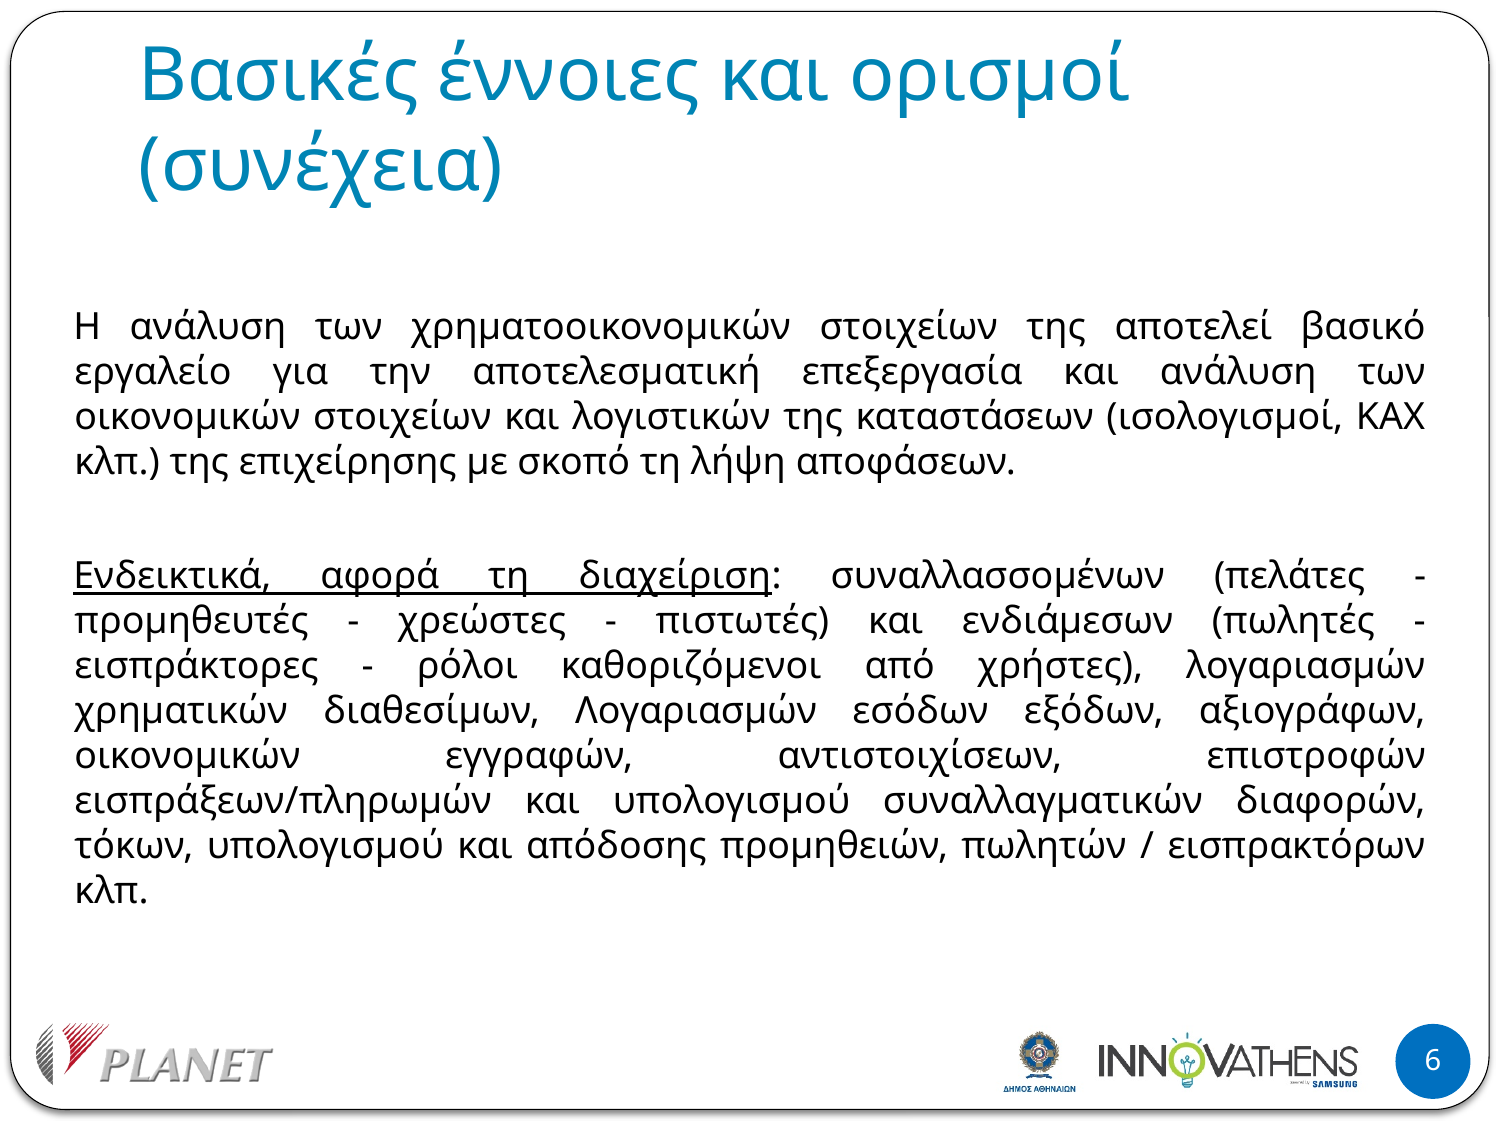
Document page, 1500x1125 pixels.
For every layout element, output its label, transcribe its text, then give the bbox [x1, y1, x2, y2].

picture [985, 1014, 1376, 1108]
text_box Βασικές έννοιες και ορισμοί (συνέχεια) [123, 126, 1425, 221]
picture [36, 1023, 280, 1087]
list Η ανάλυση των χρηματοοικονομικών στοιχείων της αποτελεί βασικό εργαλείο για την αποτελεσματική επεξεργασία και ανάλυση των οικονομικών στοιχείων και λογιστικών της καταστάσεων (ισολογισμοί, ΚΑΧ κλπ.) της επιχείρησης με σκοπό τη λήψη αποφάσεων. Ενδεικτικά, αφορά τη διαχείριση: συναλλασσομένων (πελάτες - προμηθευτές - χρεώστες - πιστωτές) και ενδιάμεσων (πωλητές - εισπράκτορες - ρόλοι καθοριζόμενοι από χρήστες), λογαριασμών χρηματικών διαθεσίμων, Λογαριασμών εσόδων εξόδων, αξιογράφων, οικονομικών εγγραφών, αντιστοιχίσεων, επιστροφών εισπράξεων/πληρωμών και υπολογισμού συναλλαγματικών διαφορών, τόκων, υπολογισμού και απόδοσης προμηθειών, πωλητών / εισπρακτόρων κλπ. [58, 237, 1442, 988]
